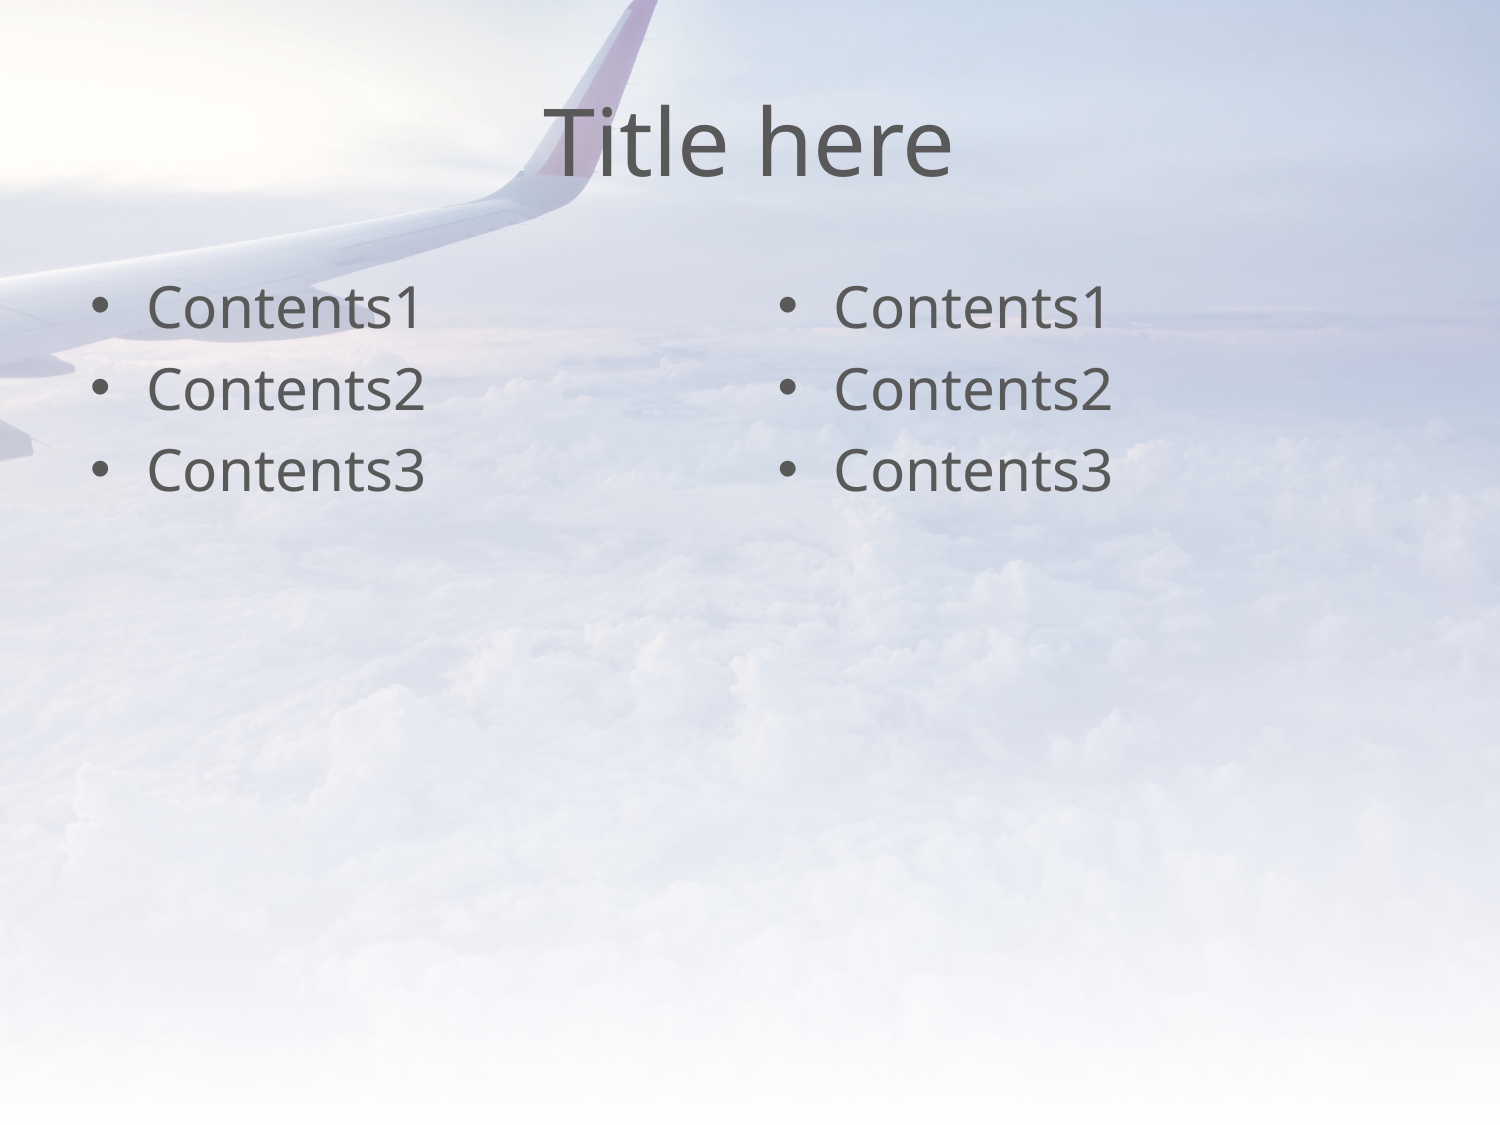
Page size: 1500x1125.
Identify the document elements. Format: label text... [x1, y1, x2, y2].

list Contents1 Contents2 Contents3 [75, 262, 738, 1005]
title Title here [75, 45, 1425, 233]
list Contents1 Contents2 Contents3 [762, 262, 1425, 1005]
text_box [0, 0, 1500, 1125]
